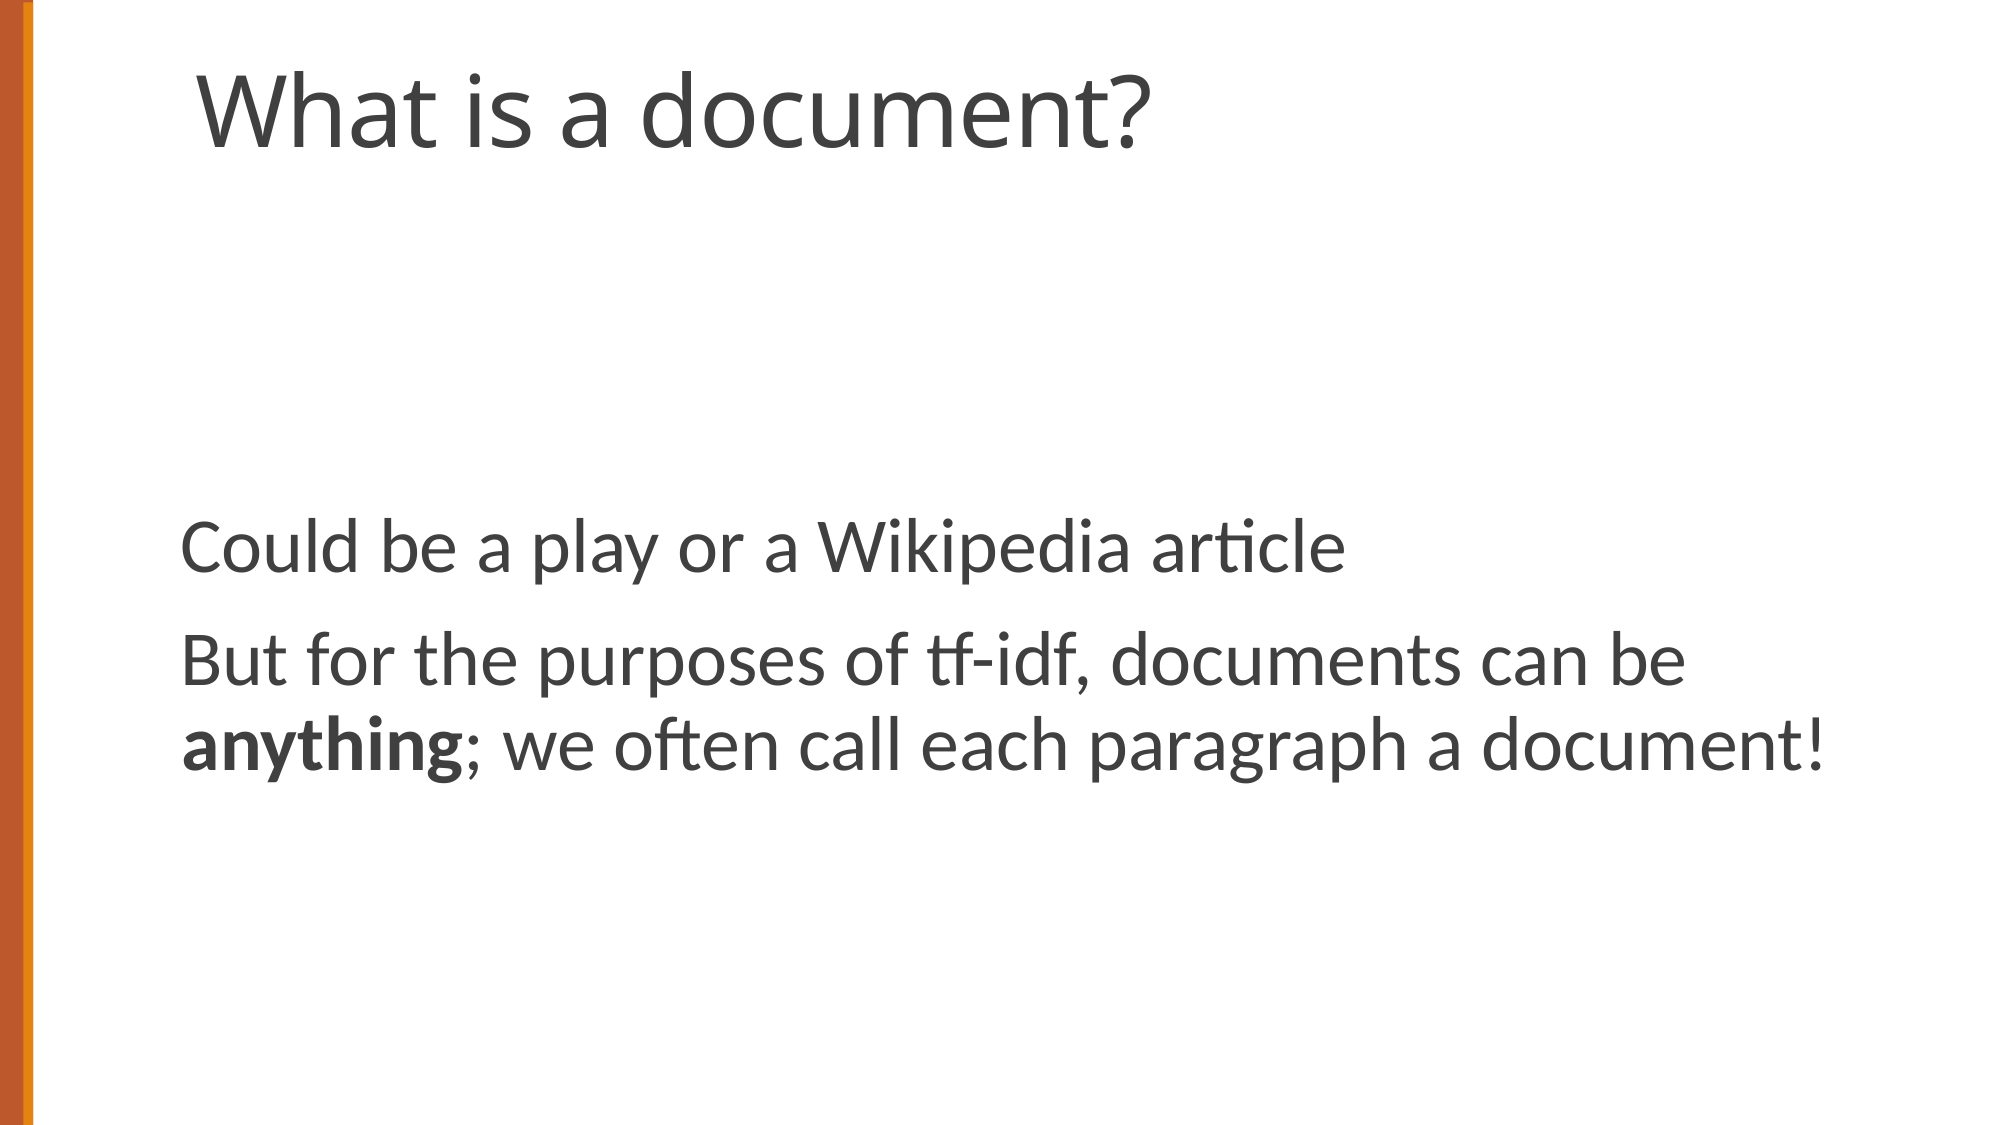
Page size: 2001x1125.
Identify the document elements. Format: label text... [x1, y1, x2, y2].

list Could be a play or a Wikipedia article But for the purposes of tf-idf, documents can be anything; we often call each paragraph a document! [180, 262, 1950, 1125]
title What is a document? [180, 26, 1830, 175]
